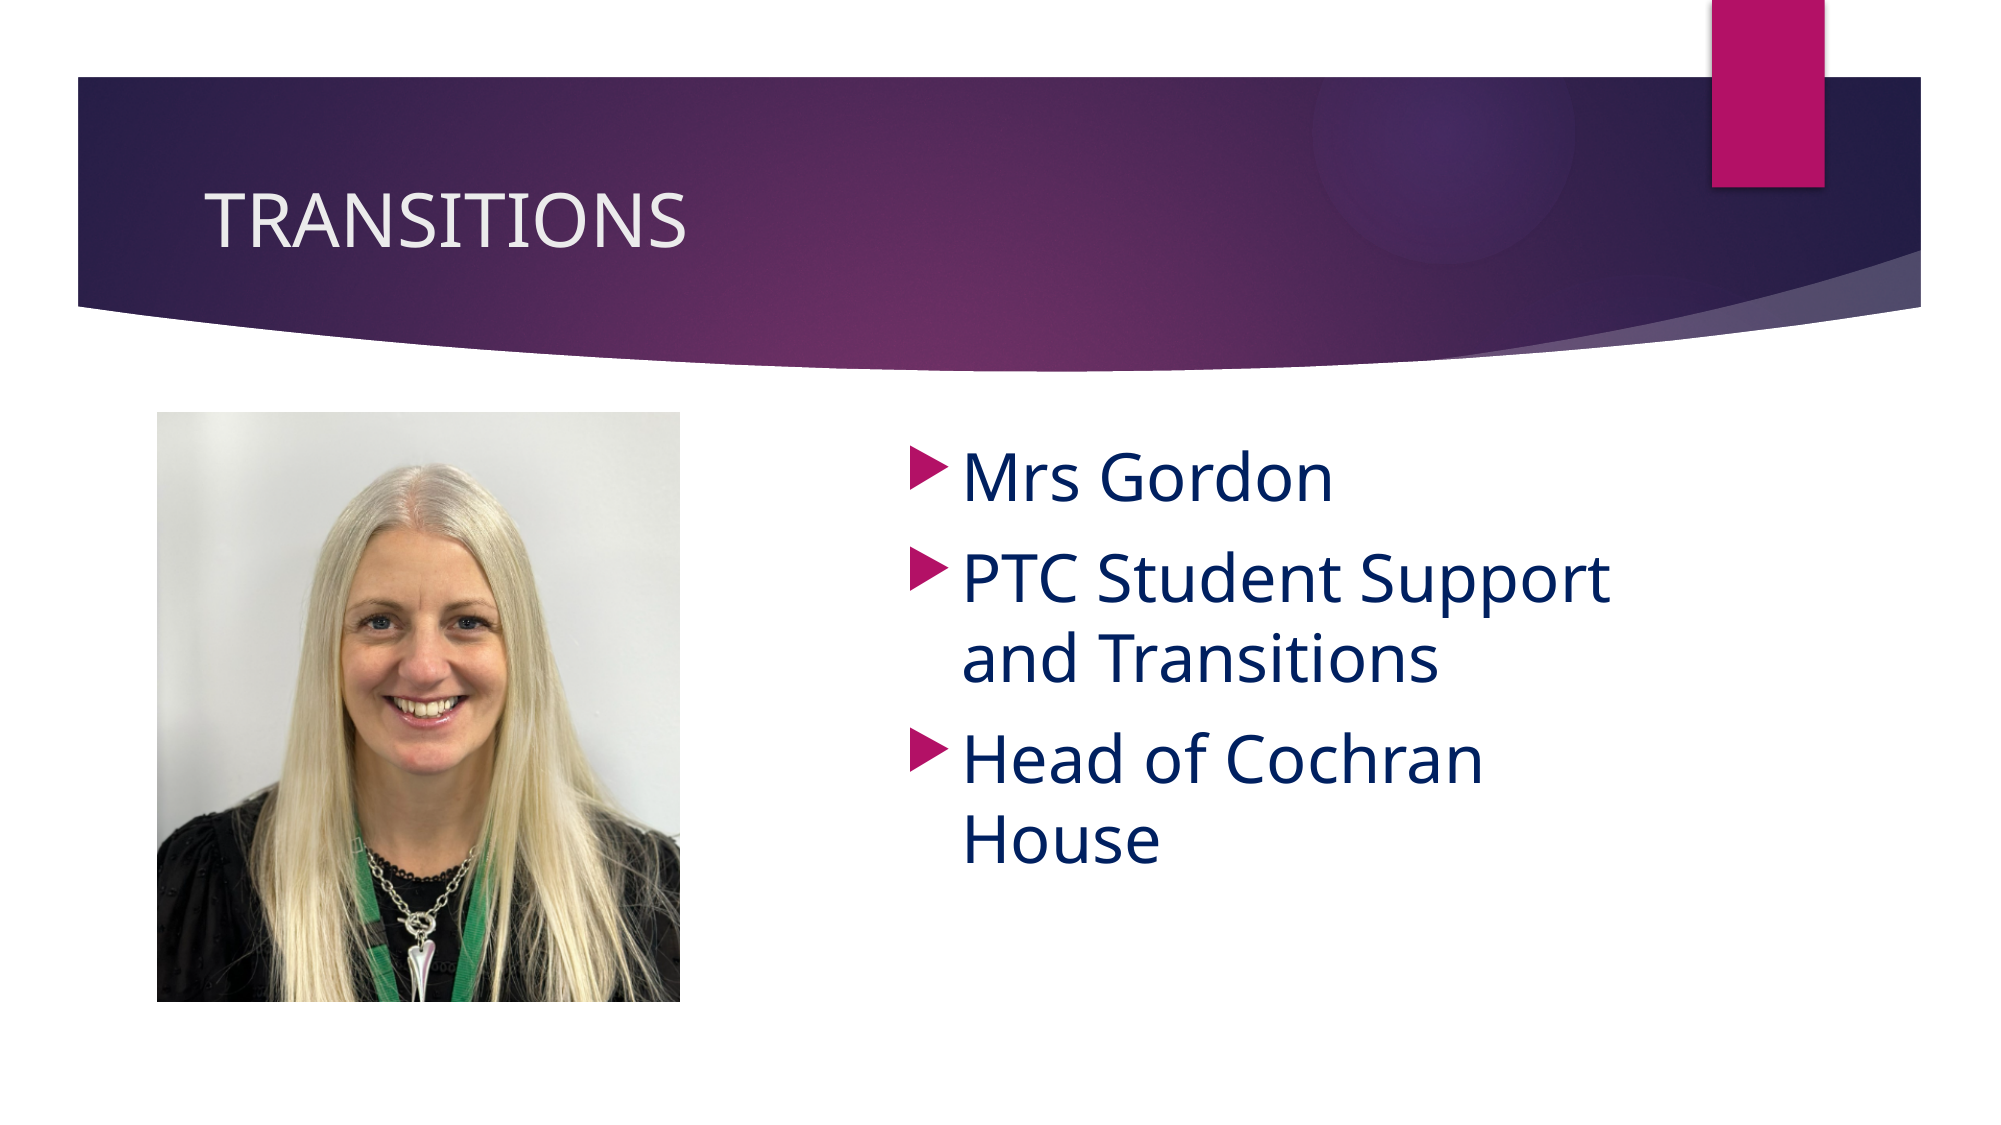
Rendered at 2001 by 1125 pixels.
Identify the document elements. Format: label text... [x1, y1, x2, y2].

picture [157, 412, 680, 1002]
title TRANSITIONS [189, 159, 1627, 276]
list Mrs Gordon PTC Student Support and Transitions Head of Cochran House [890, 427, 1638, 988]
